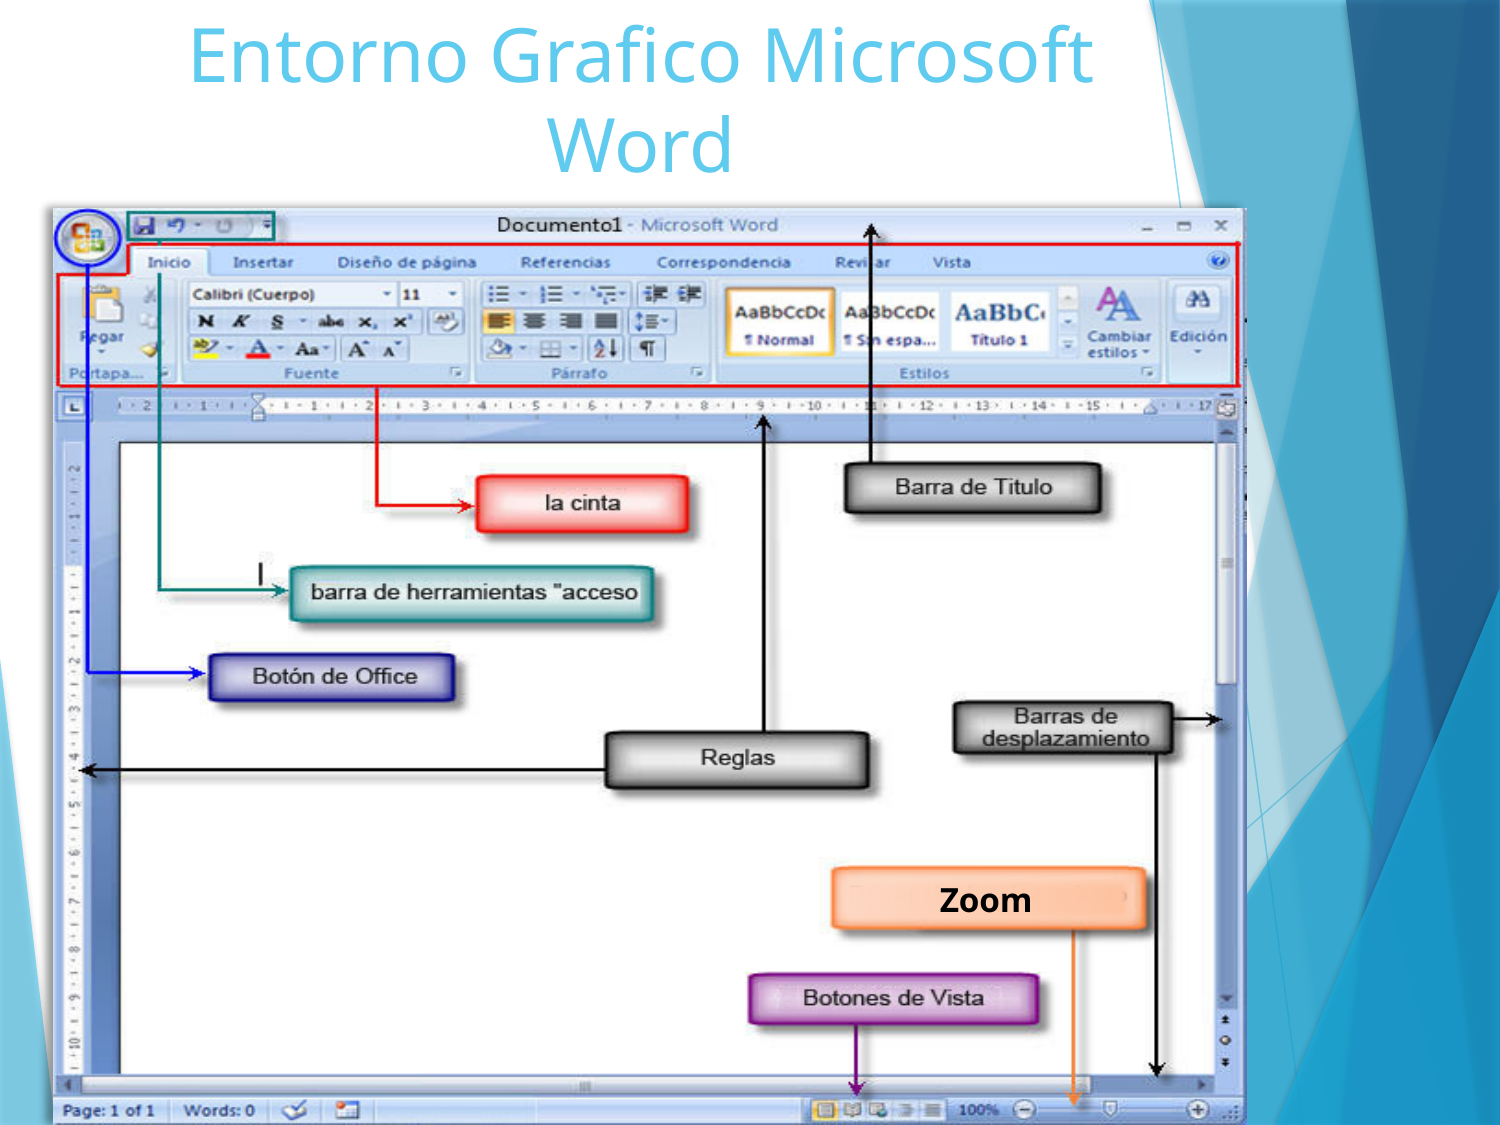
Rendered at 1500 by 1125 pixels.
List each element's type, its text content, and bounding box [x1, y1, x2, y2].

title Entorno Grafico Microsoft Word [112, 0, 1170, 201]
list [52, 207, 1247, 1125]
